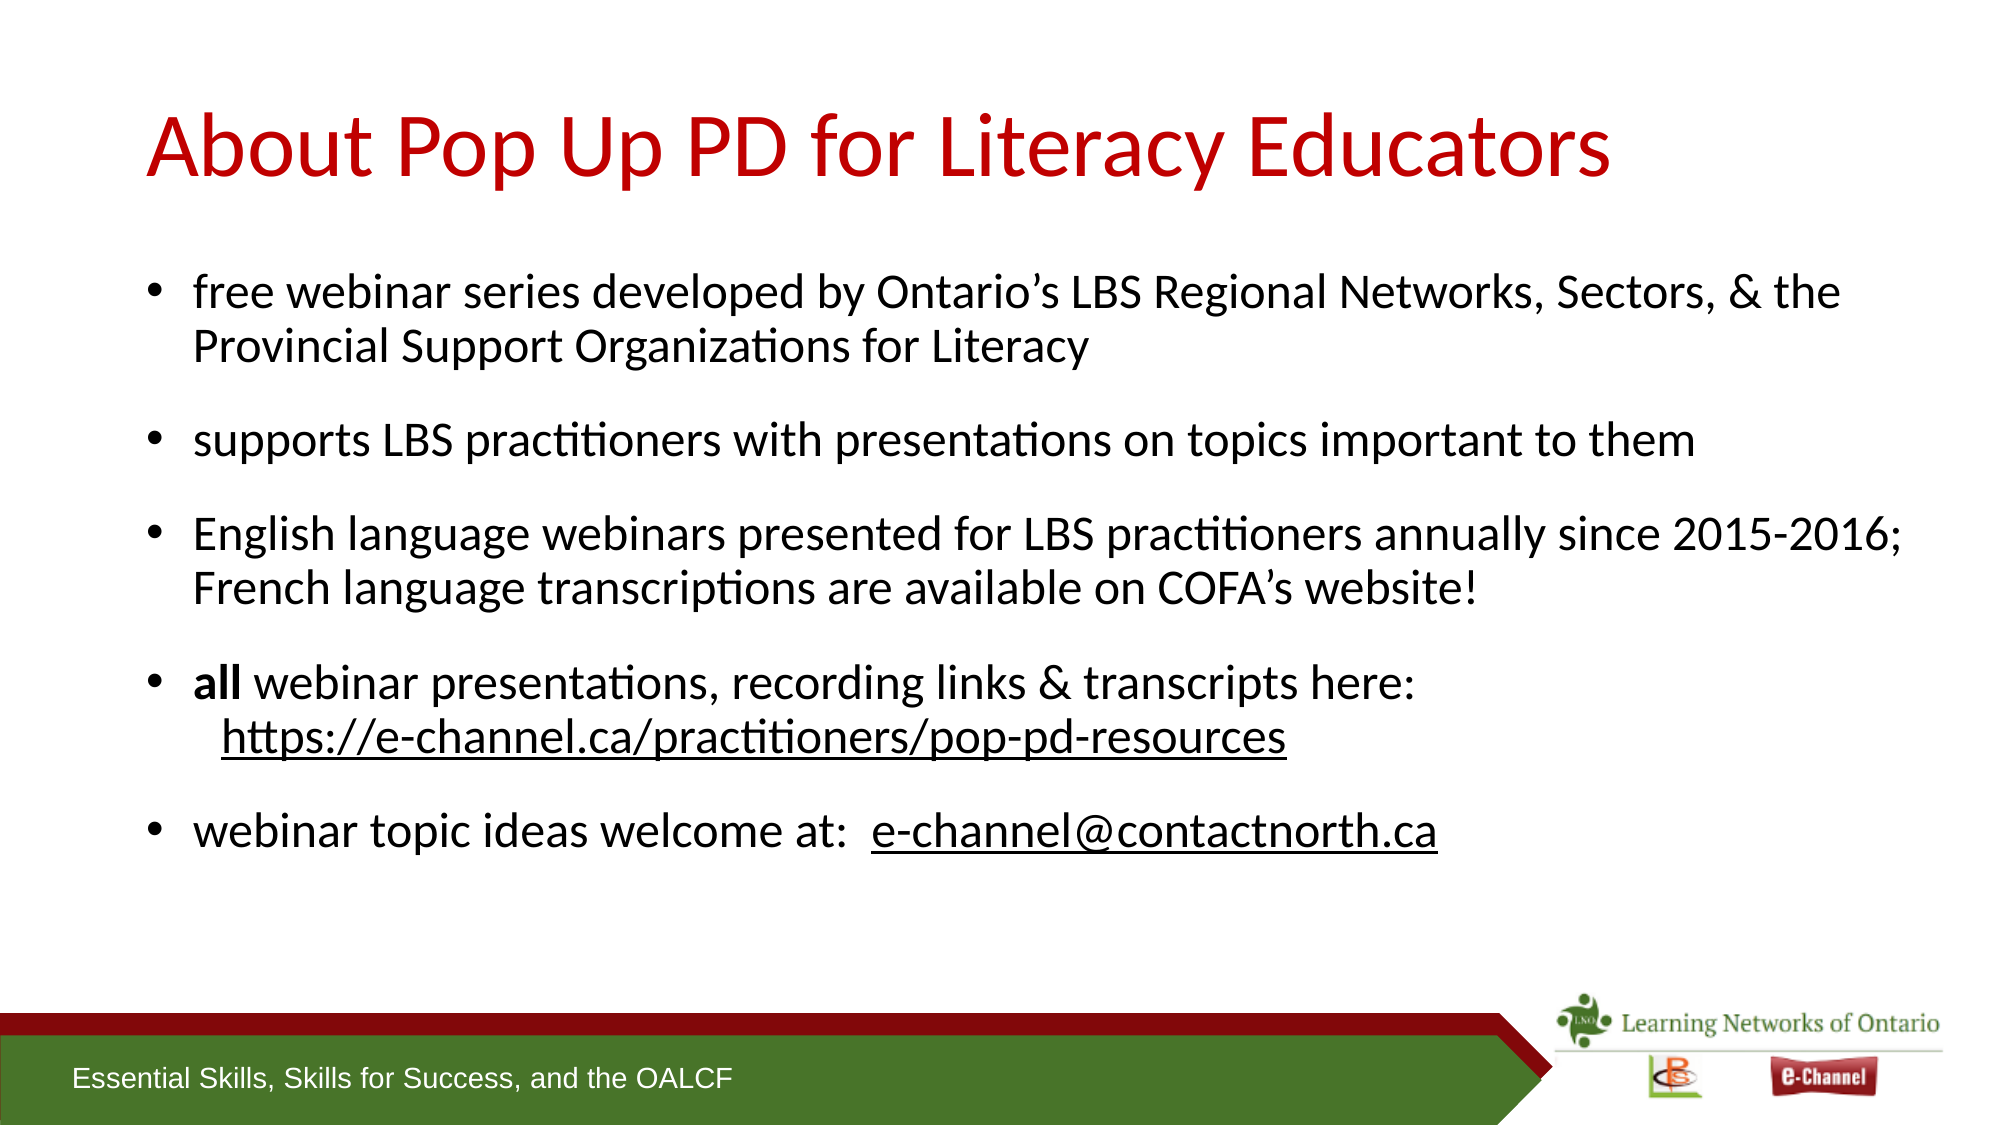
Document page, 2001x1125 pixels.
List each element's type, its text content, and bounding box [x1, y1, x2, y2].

text_box free webinar series developed by Ontario’s LBS Regional Networks, Sectors, & the Provincial Support Organizations for Literacy supports LBS practitioners with presentations on topics important to them English language webinars presented for LBS practitioners annually since 2015-2016; French language transcriptions are available on COFA’s website! all webinar presentations, recording links & transcripts here: https://e-channel.ca/practitioners/pop-pd-resources webinar topic ideas welcome at: e-channel@contactnorth.ca [130, 257, 1994, 866]
picture [1488, 988, 1962, 1104]
title About Pop Up PD for Literacy Educators [131, 68, 1856, 226]
